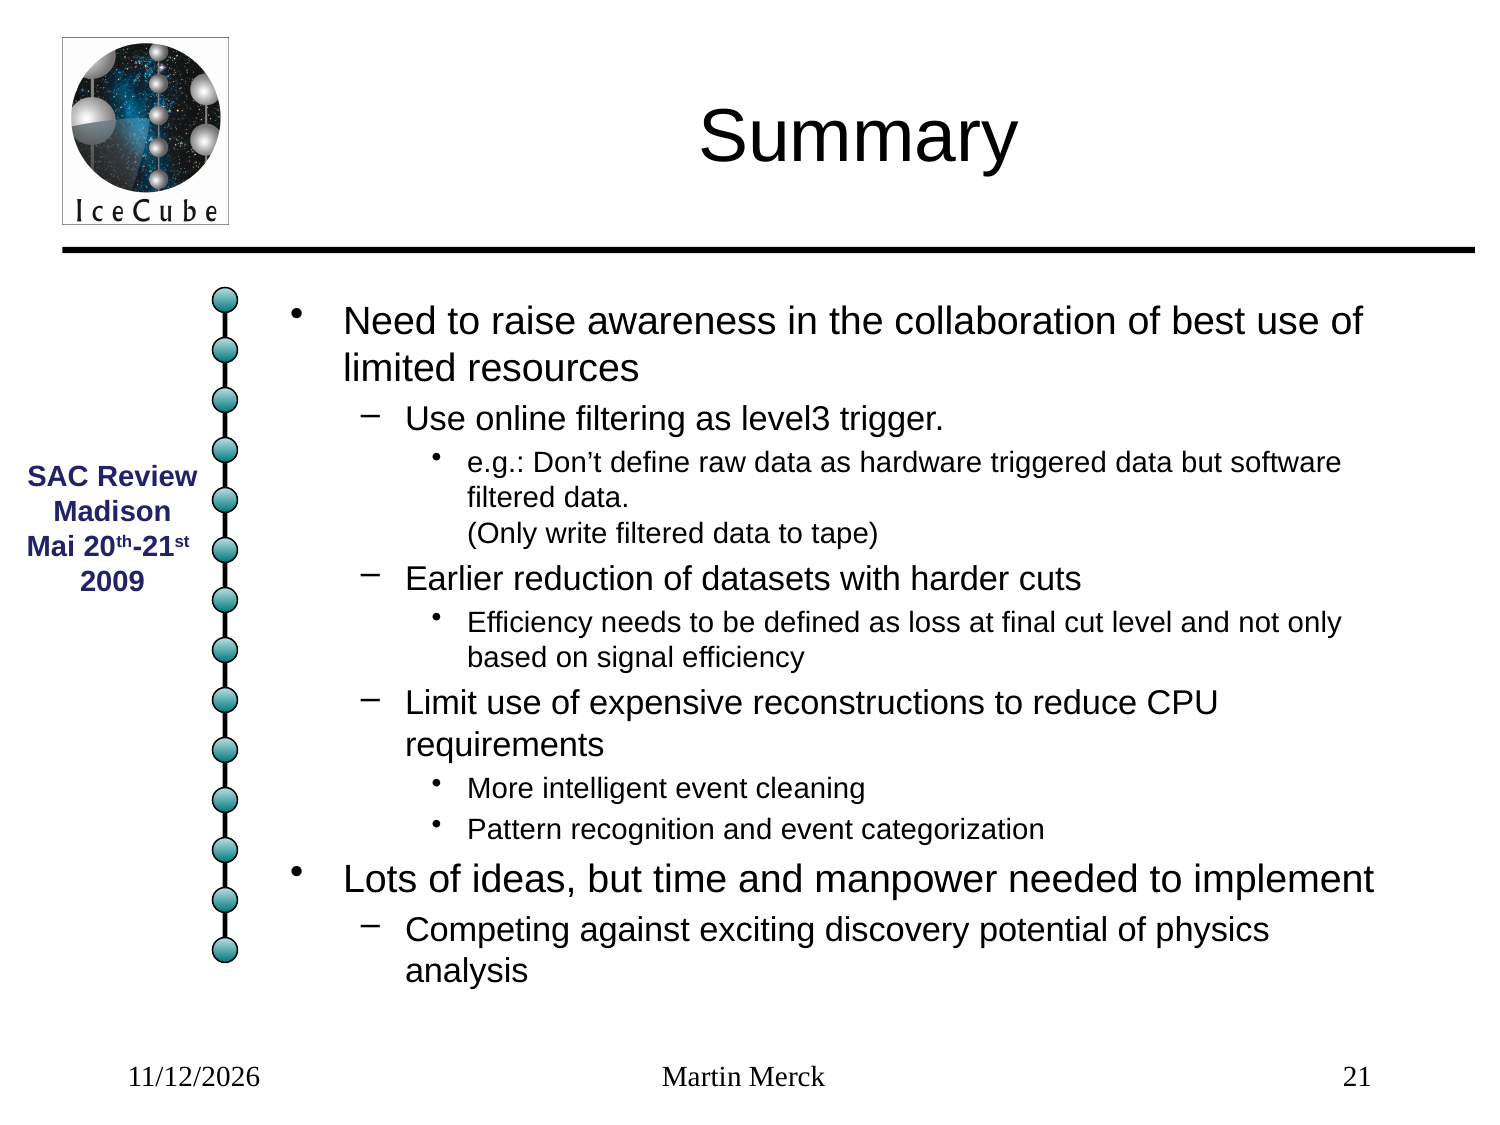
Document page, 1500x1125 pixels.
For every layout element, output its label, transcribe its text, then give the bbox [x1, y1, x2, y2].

footer Martin Merck [449, 1049, 1038, 1101]
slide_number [112, 1049, 426, 1101]
picture [62, 37, 229, 225]
list Need to raise awareness in the collaboration of best use of limited resources Use online filtering as level3 trigger. e.g.: Don’t define raw data as hardware triggered data but software filtered data. (Only write filtered data to tape) Earlier reduction of datasets with harder cuts Efficiency needs to be defined as loss at final cut level and not only based on signal efficiency Limit use of expensive reconstructions to reduce CPU requirements More intelligent event cleaning Pattern recognition and event categorization Lots of ideas, but time and manpower needed to implement Competing against exciting discovery potential of physics analysis [274, 287, 1413, 1013]
slide_number 21 [1074, 1049, 1388, 1101]
title Summary [249, 37, 1468, 226]
